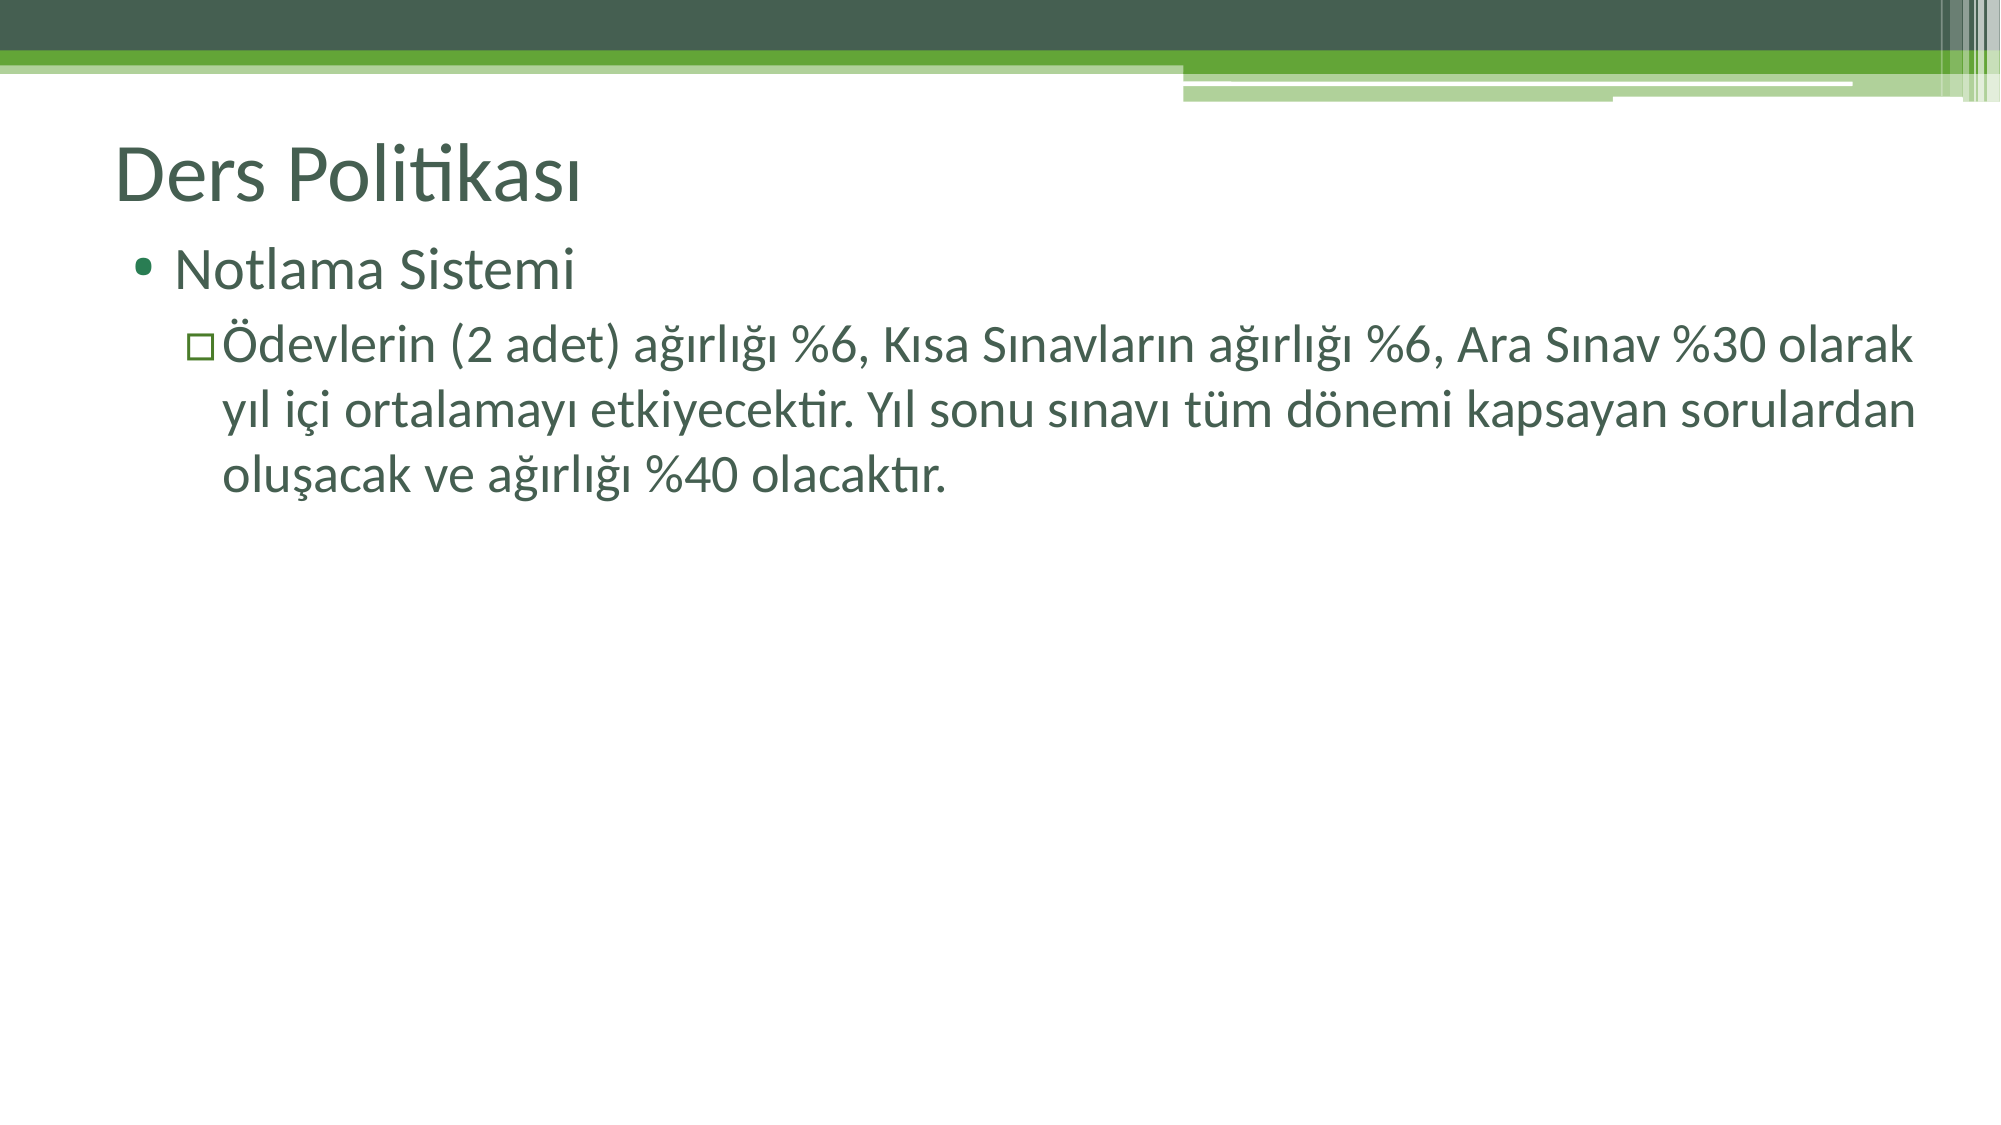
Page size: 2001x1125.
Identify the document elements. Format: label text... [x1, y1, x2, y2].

list Notlama Sistemi Ödevlerin (2 adet) ağırlığı %6, Kısa Sınavların ağırlığı %6, Ara Sınav %30 olarak yıl içi ortalamayı etkiyecektir. Yıl sonu sınavı tüm dönemi kapsayan sorulardan oluşacak ve ağırlığı %40 olacaktır. [99, 221, 1938, 1079]
title Ders Politikası [99, 80, 1900, 221]
